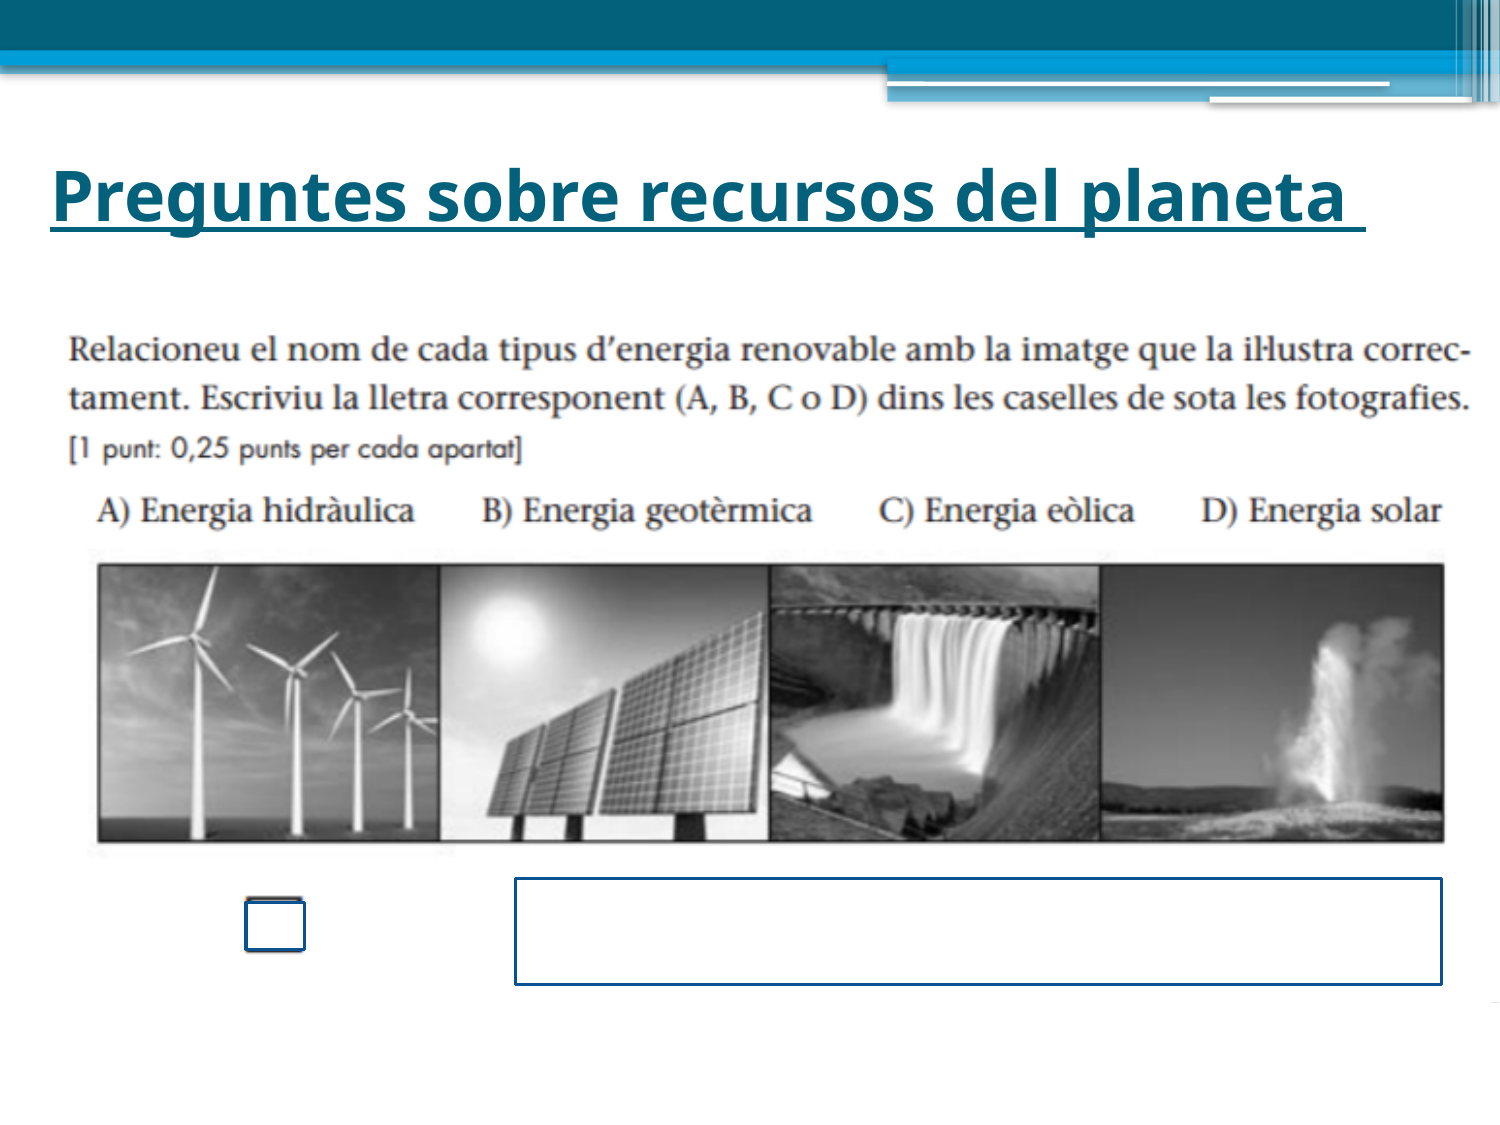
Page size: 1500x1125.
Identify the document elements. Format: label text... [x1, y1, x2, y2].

picture [60, 304, 1500, 1003]
title Preguntes sobre recursos del planeta [35, 105, 1386, 281]
